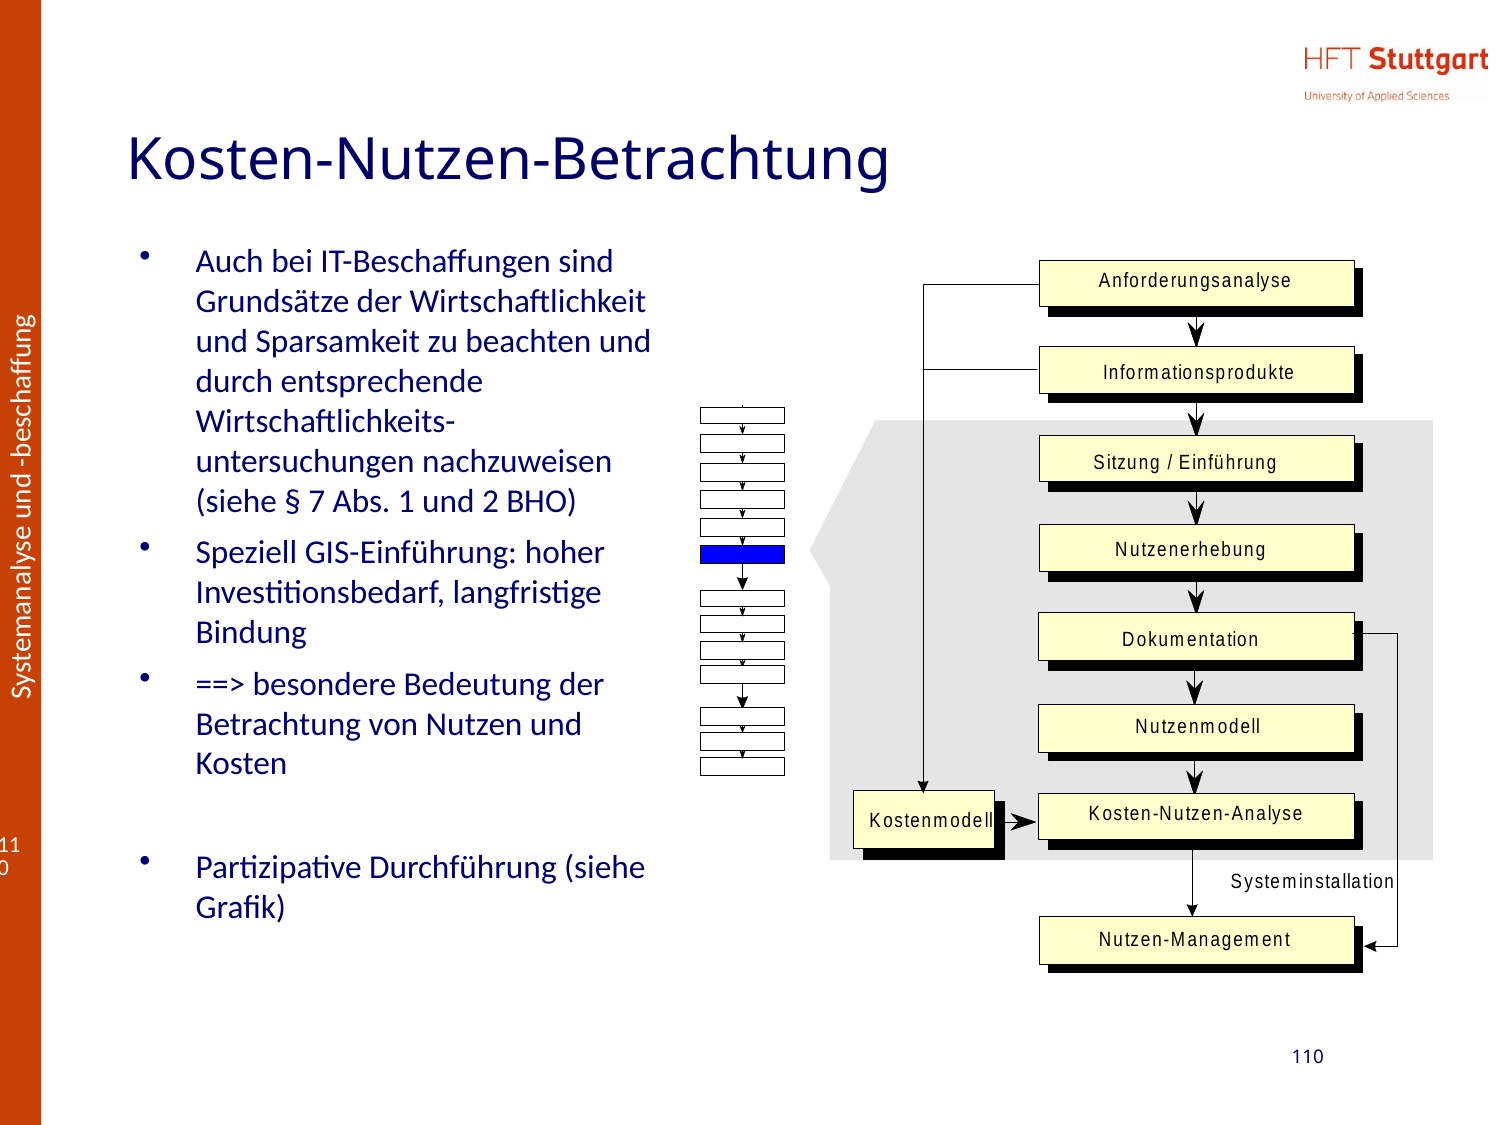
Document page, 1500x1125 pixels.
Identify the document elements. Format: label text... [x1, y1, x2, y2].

title Kosten-Nutzen-Betrachtung [111, 99, 1339, 213]
picture [1305, 47, 1489, 102]
slide_number 110 [1038, 1037, 1339, 1100]
picture [697, 257, 1436, 976]
list Auch bei IT-Beschaffungen sind Grundsätze der Wirtschaftlichkeit und Sparsamkeit zu beachten und durch entsprechende Wirtschaftlichkeits-untersuchungen nachzuweisen (siehe § 7 Abs. 1 und 2 BHO) Speziell GIS-Einführung: hoher Investitionsbedarf, langfristige Bindung ==> besondere Bedeutung der Betrachtung von Nutzen und Kosten Partizipative Durchführung (siehe Grafik) [124, 231, 668, 988]
